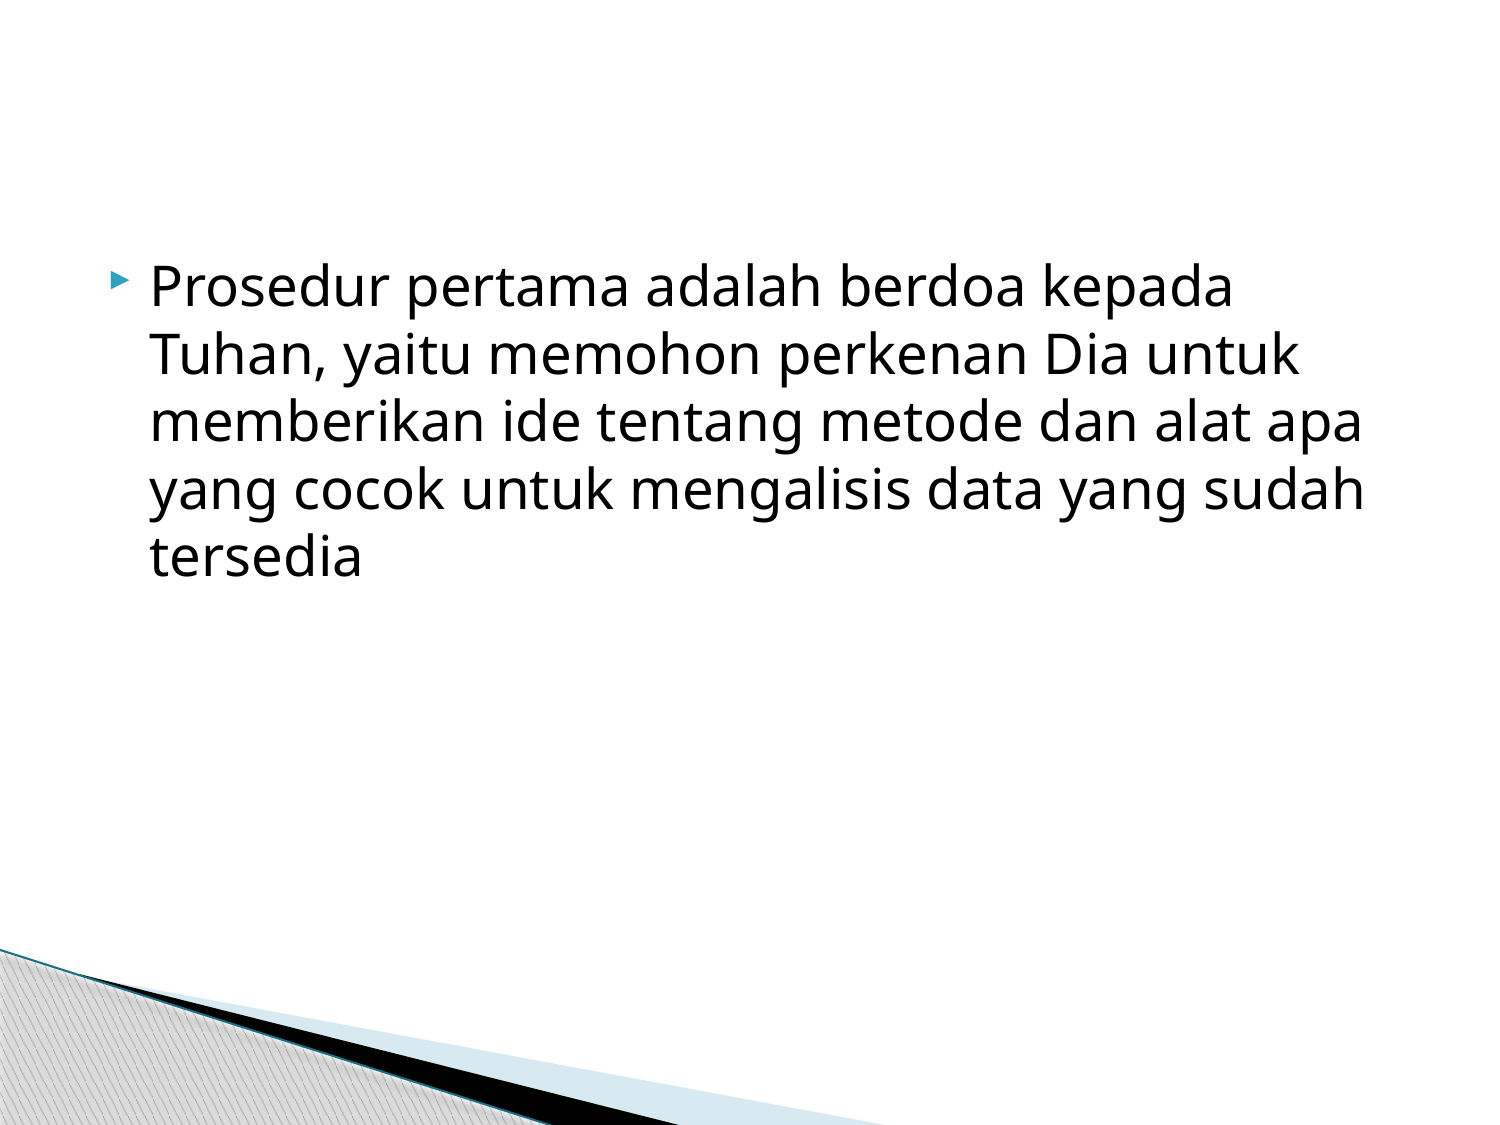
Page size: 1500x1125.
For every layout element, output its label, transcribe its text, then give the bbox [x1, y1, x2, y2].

list Prosedur pertama adalah berdoa kepada Tuhan, yaitu memohon perkenan Dia untuk memberikan ide tentang metode dan alat apa yang cocok untuk mengalisis data yang sudah tersedia [75, 243, 1425, 986]
